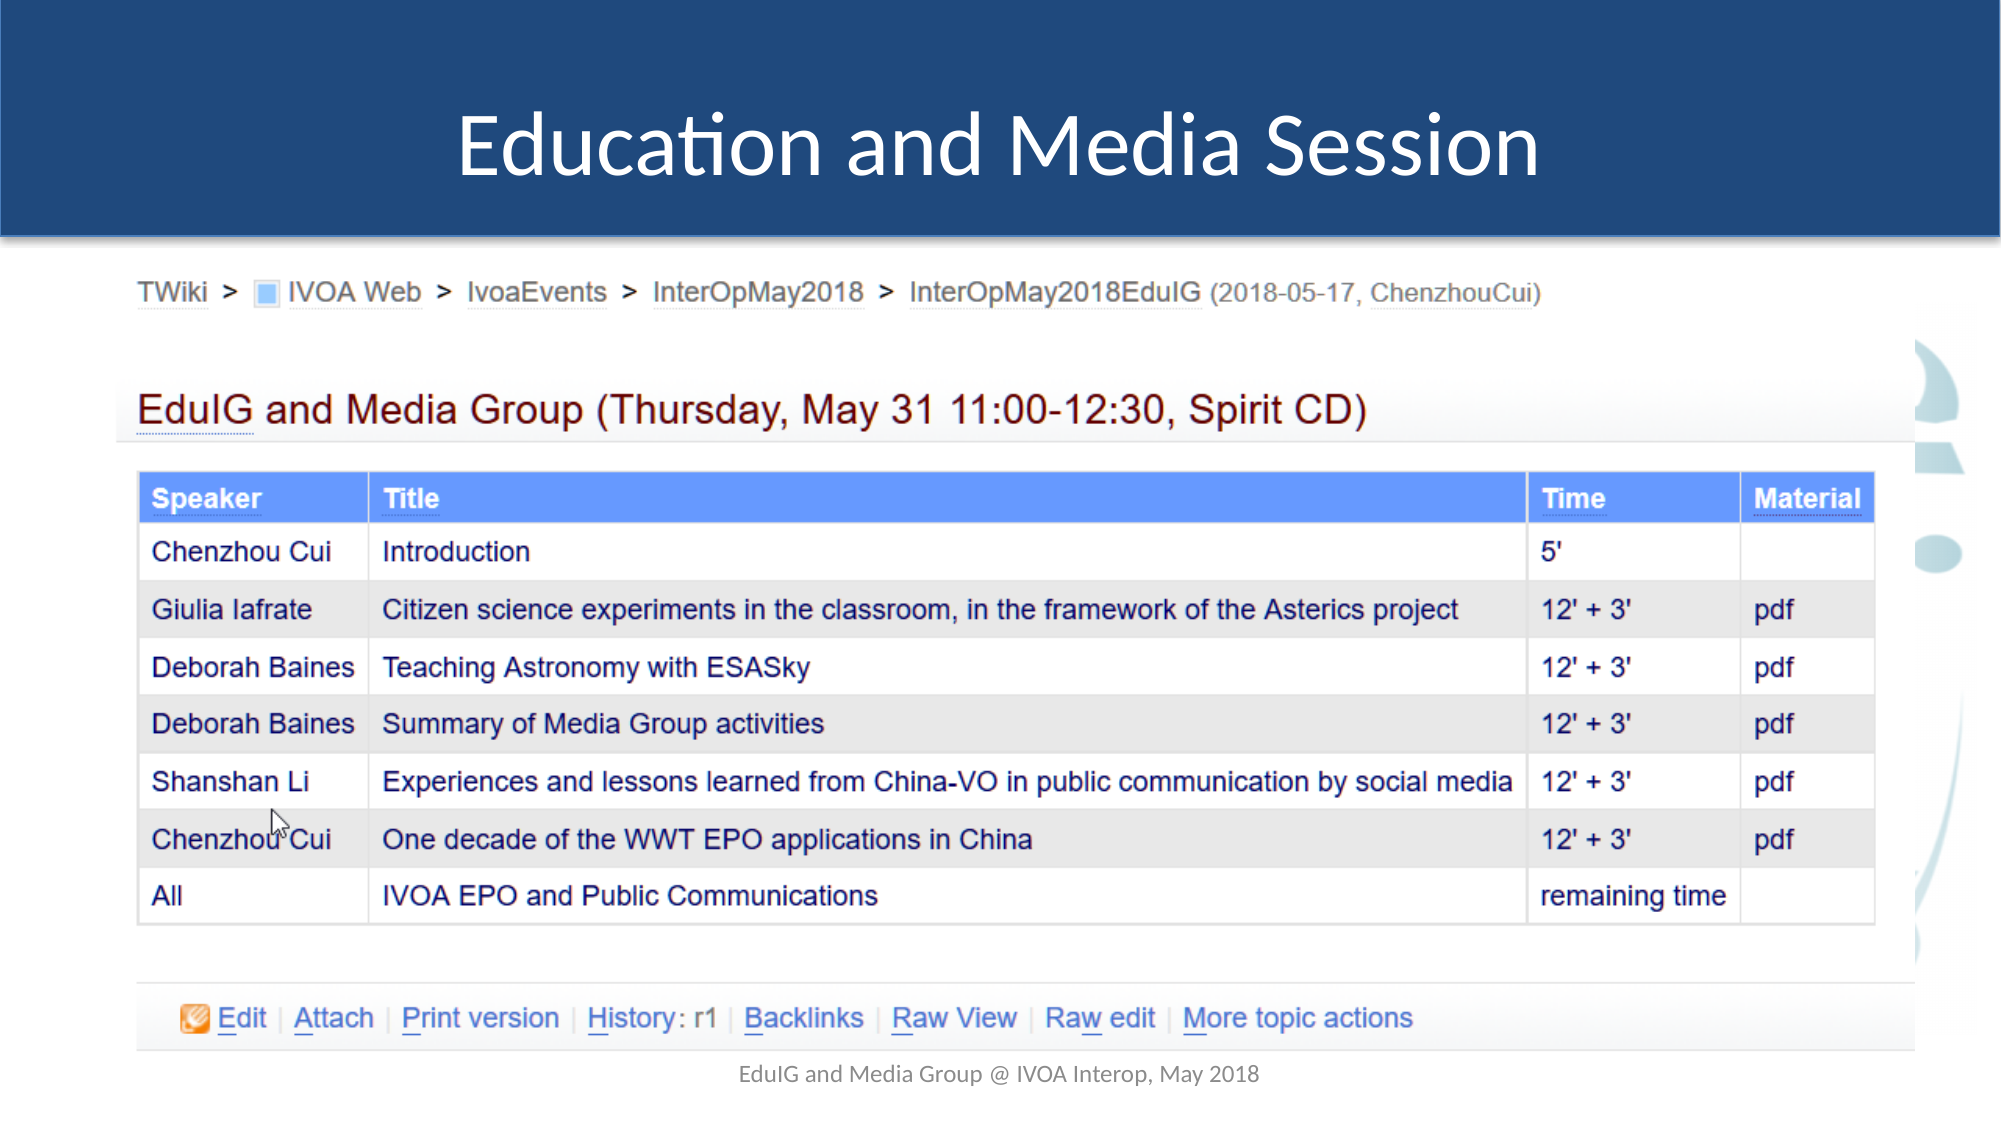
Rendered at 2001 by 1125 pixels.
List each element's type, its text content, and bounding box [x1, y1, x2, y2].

picture [103, 255, 1916, 1095]
title Education and Media Session [99, 45, 1900, 233]
